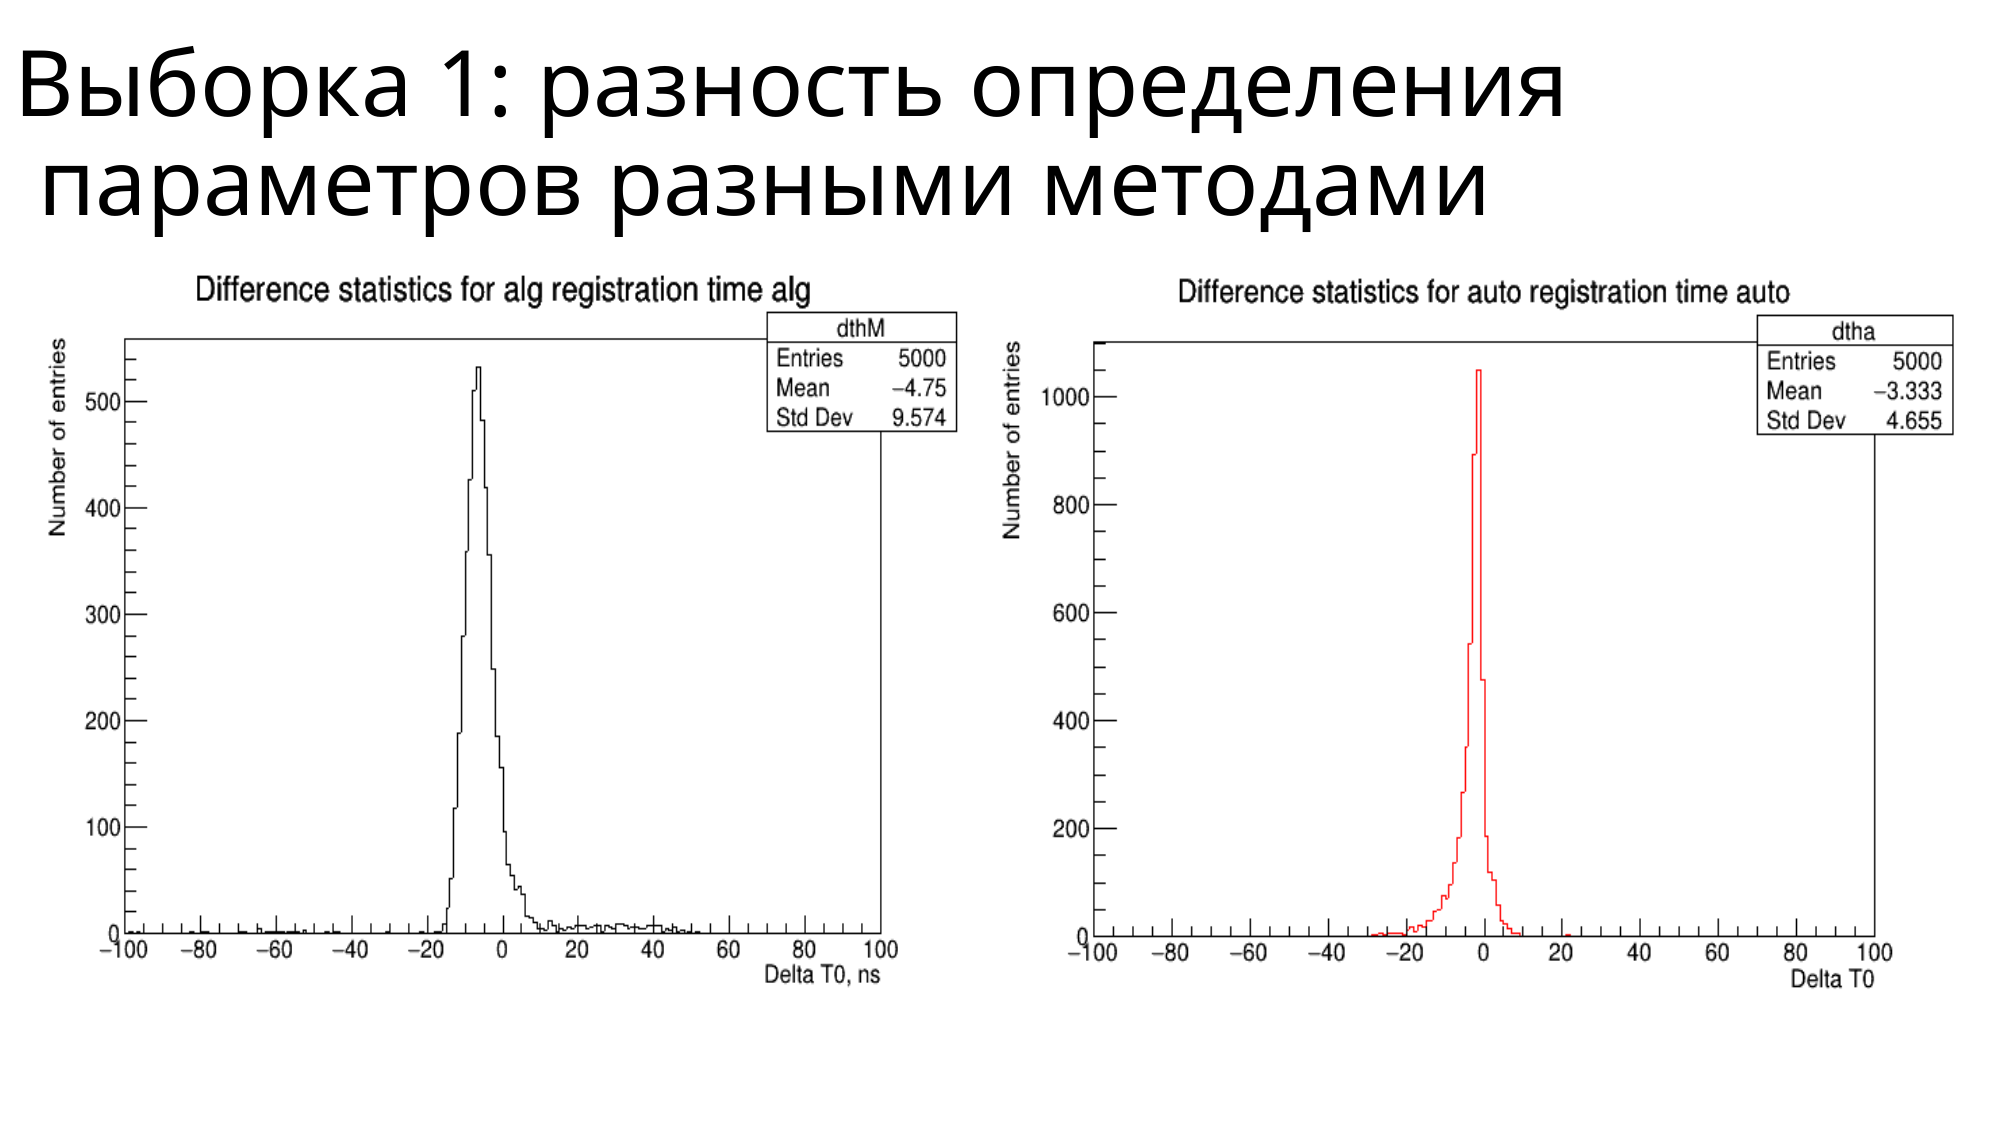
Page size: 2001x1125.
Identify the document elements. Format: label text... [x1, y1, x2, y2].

picture [997, 268, 1972, 1011]
text_box Выборка 1: разность определения параметров разными методами [0, 29, 1704, 237]
picture [31, 265, 975, 1008]
